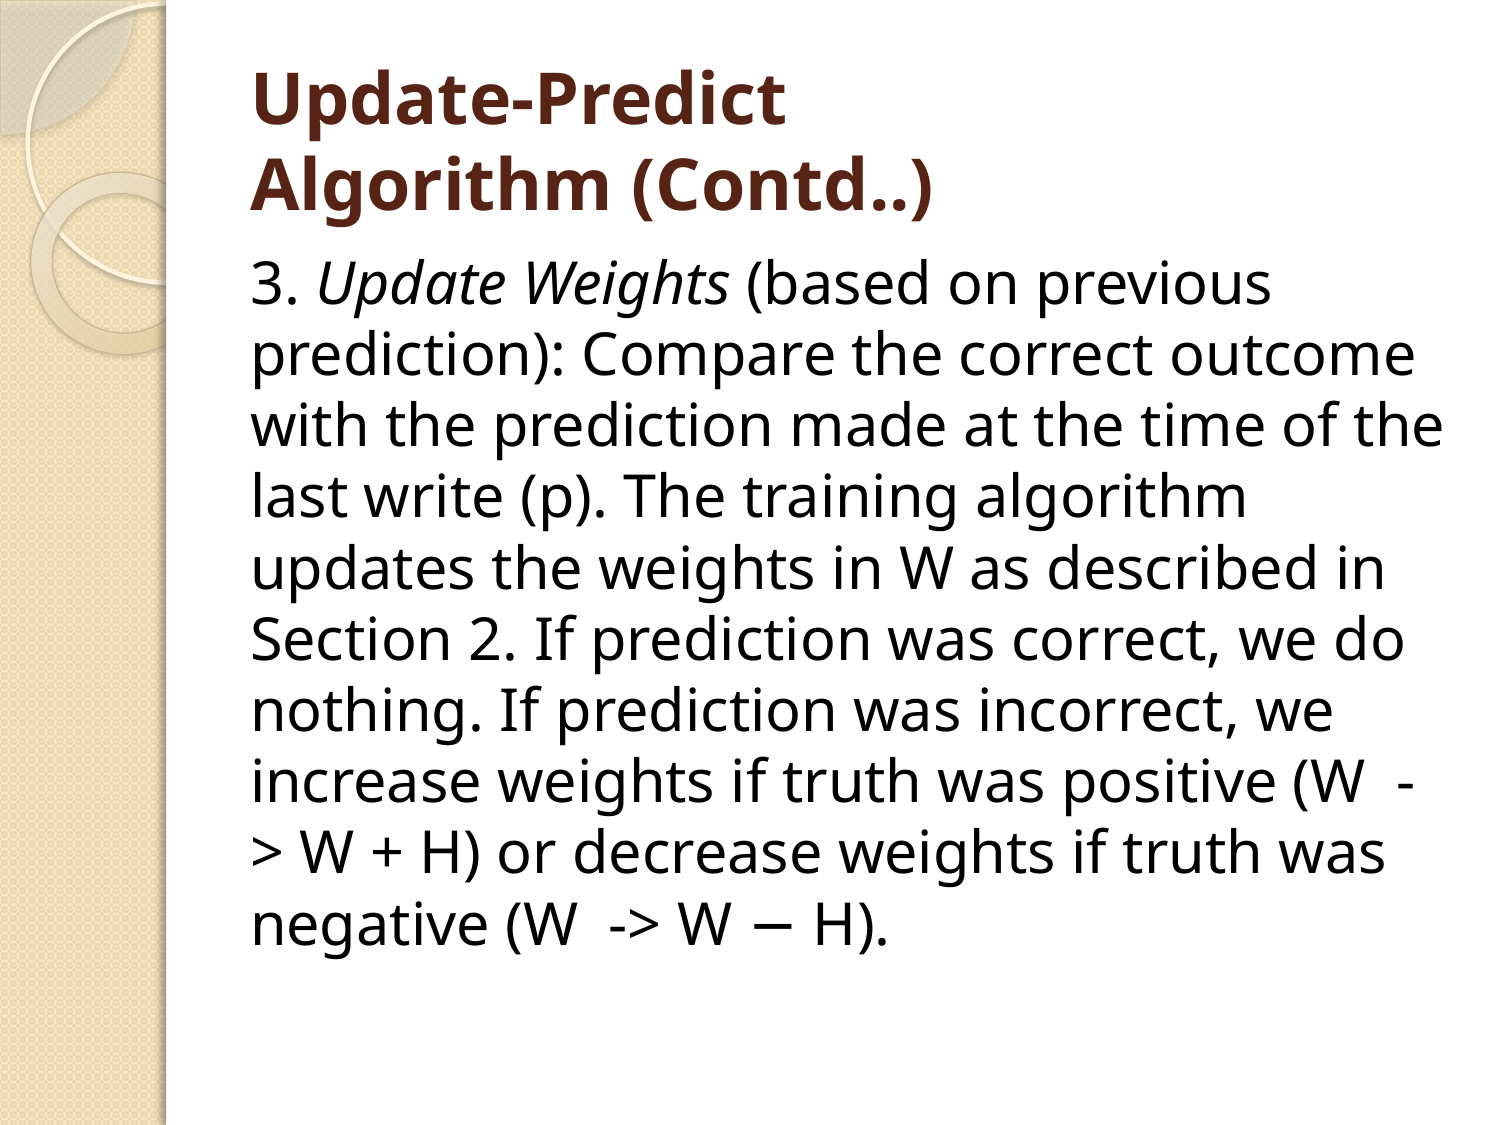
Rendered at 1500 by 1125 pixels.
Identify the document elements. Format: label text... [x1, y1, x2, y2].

title Update-Predict Algorithm (Contd..) [235, 45, 1466, 233]
list 3. Update Weights (based on previous prediction): Compare the correct outcome with the prediction made at the time of the last write (p). The training algorithm updates the weights in W as described in Section 2. If prediction was correct, we do nothing. If prediction was incorrect, we increase weights if truth was positive (W -> W + H) or decrease weights if truth was negative (W -> W − H). [235, 237, 1466, 1025]
